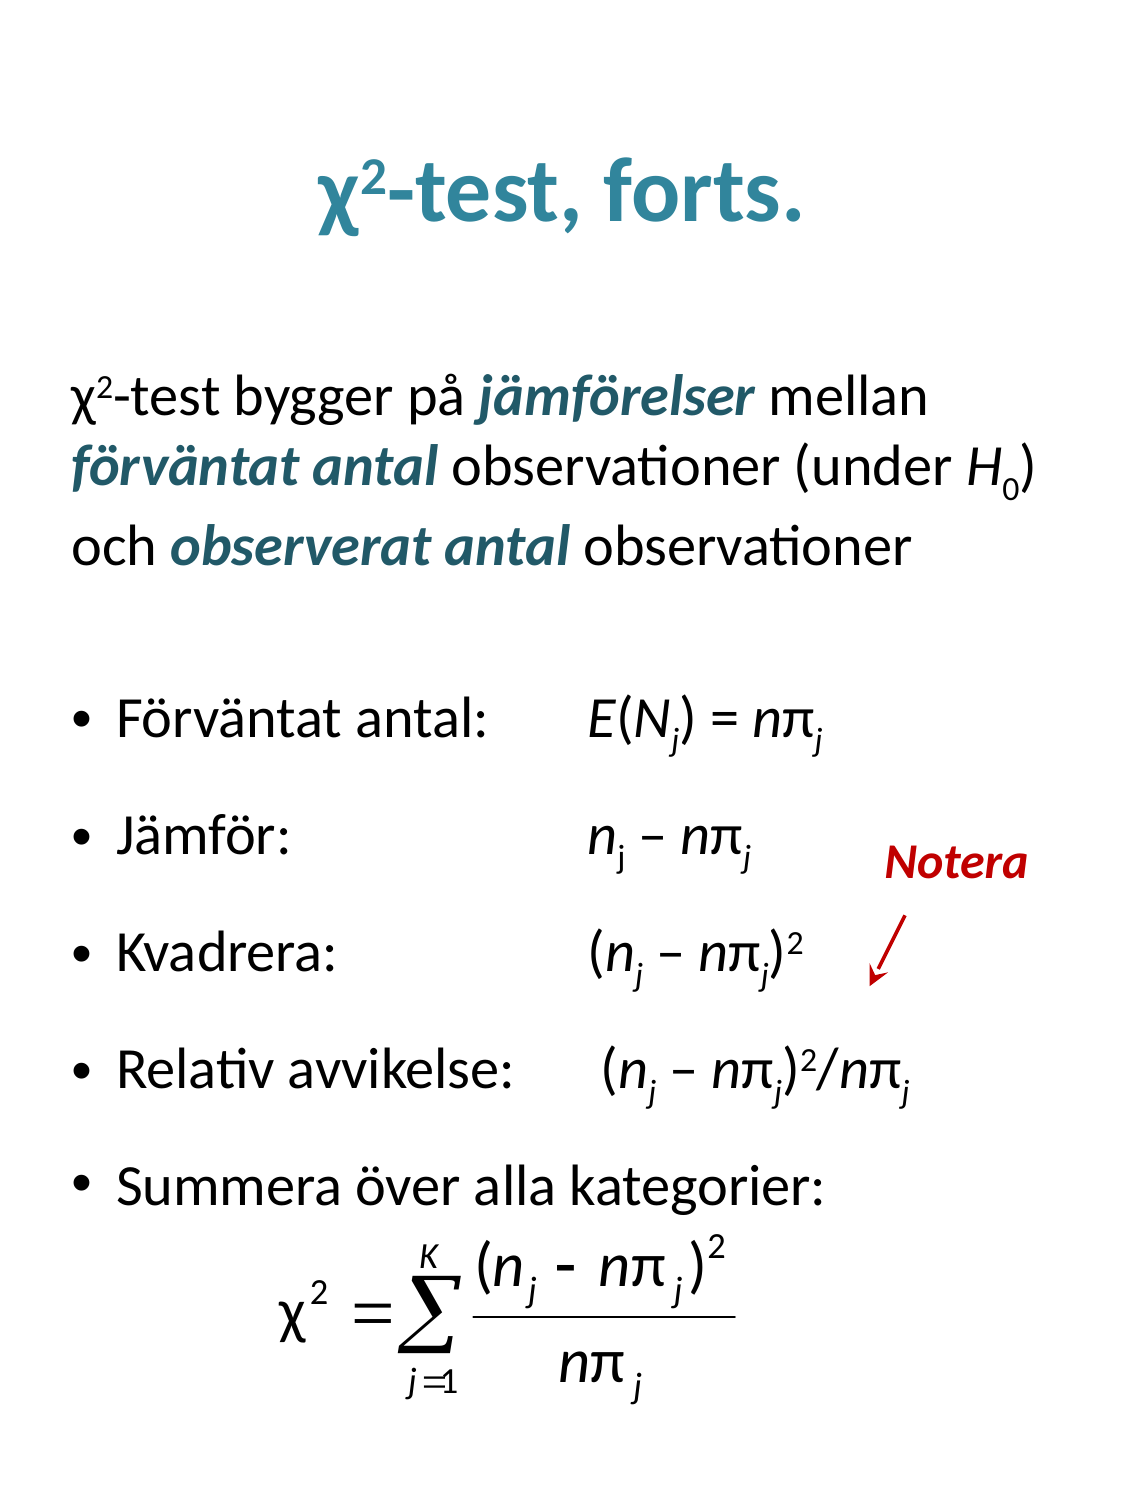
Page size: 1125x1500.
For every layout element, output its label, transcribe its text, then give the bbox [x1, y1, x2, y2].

title χ2-test, forts. [56, 60, 1069, 310]
text_box Notera [869, 820, 1047, 896]
list χ2-test bygger på jämförelser mellan förväntat antal observationer (under H0) och observerat antal observationer Förväntat antal: E(Nj) = nπj Jämför: nj – nπj Kvadrera: (nj – nπj)2 Relativ avvikelse: (nj – nπj)2/nπj Summera över alla kategorier: [56, 350, 1069, 1424]
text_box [269, 1216, 750, 1418]
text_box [869, 915, 906, 987]
